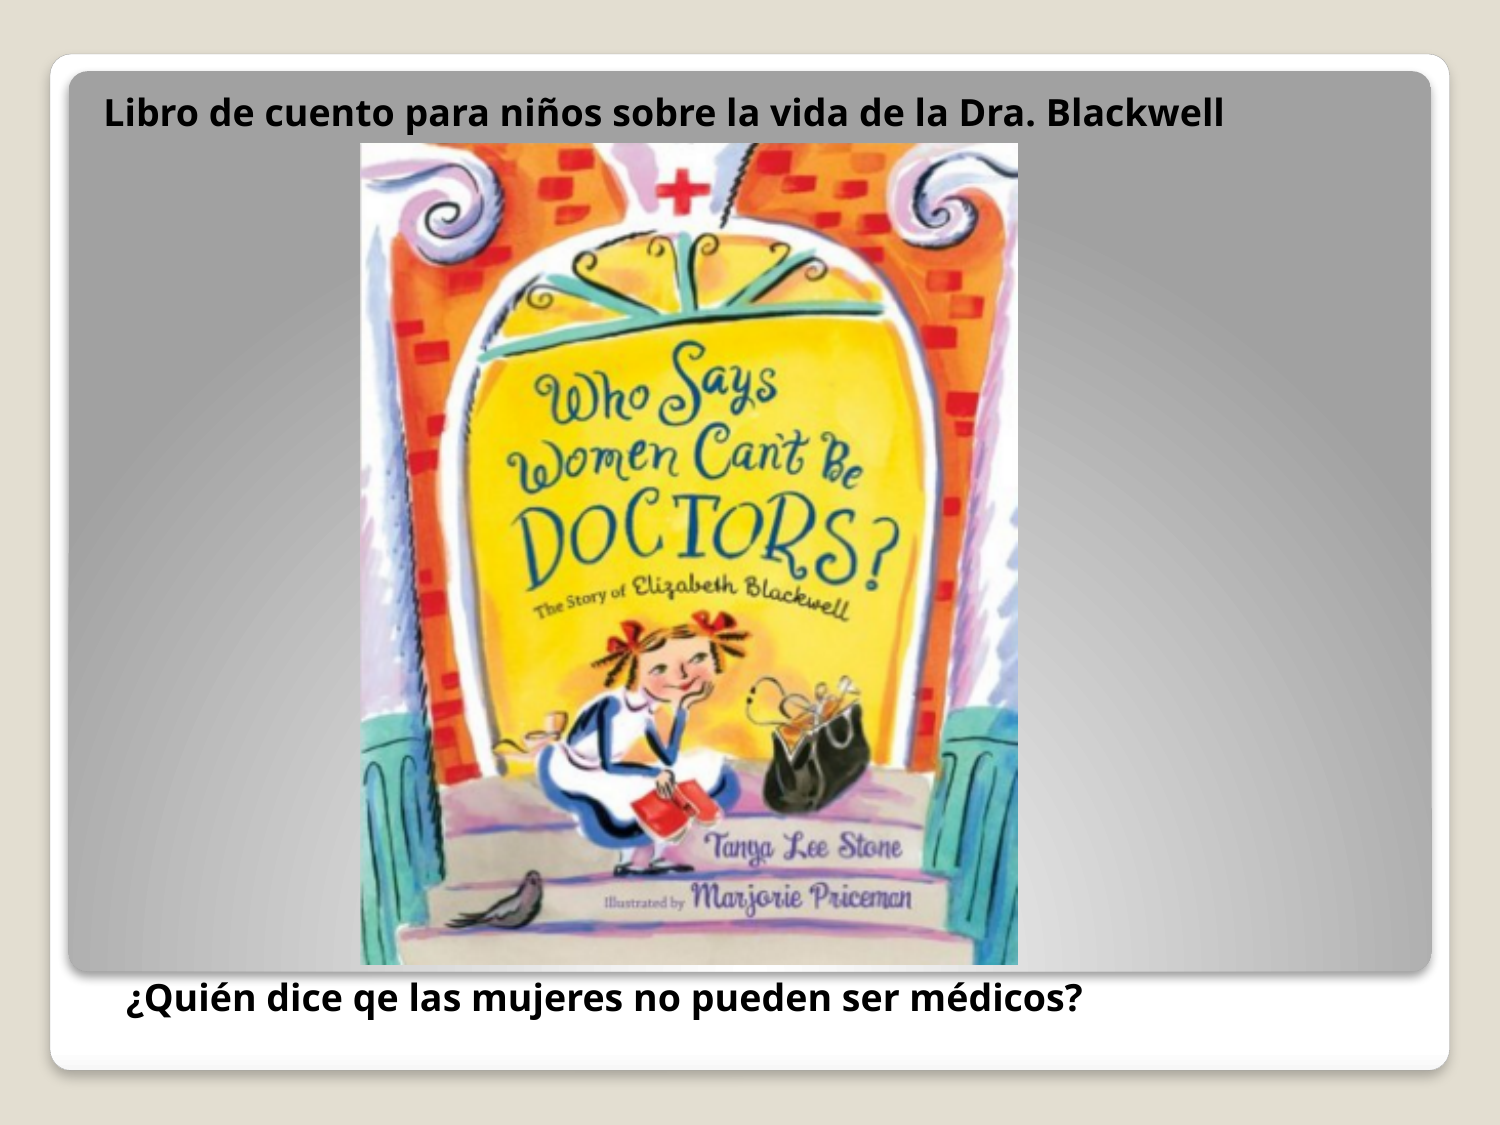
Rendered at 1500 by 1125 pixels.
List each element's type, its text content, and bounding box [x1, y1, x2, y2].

text_box Libro de cuento para niños sobre la vida de la Dra. Blackwell [88, 81, 1436, 142]
text_box ¿Quién dice qe las mujeres no pueden ser médicos? [111, 966, 1458, 1027]
picture [359, 142, 1018, 965]
